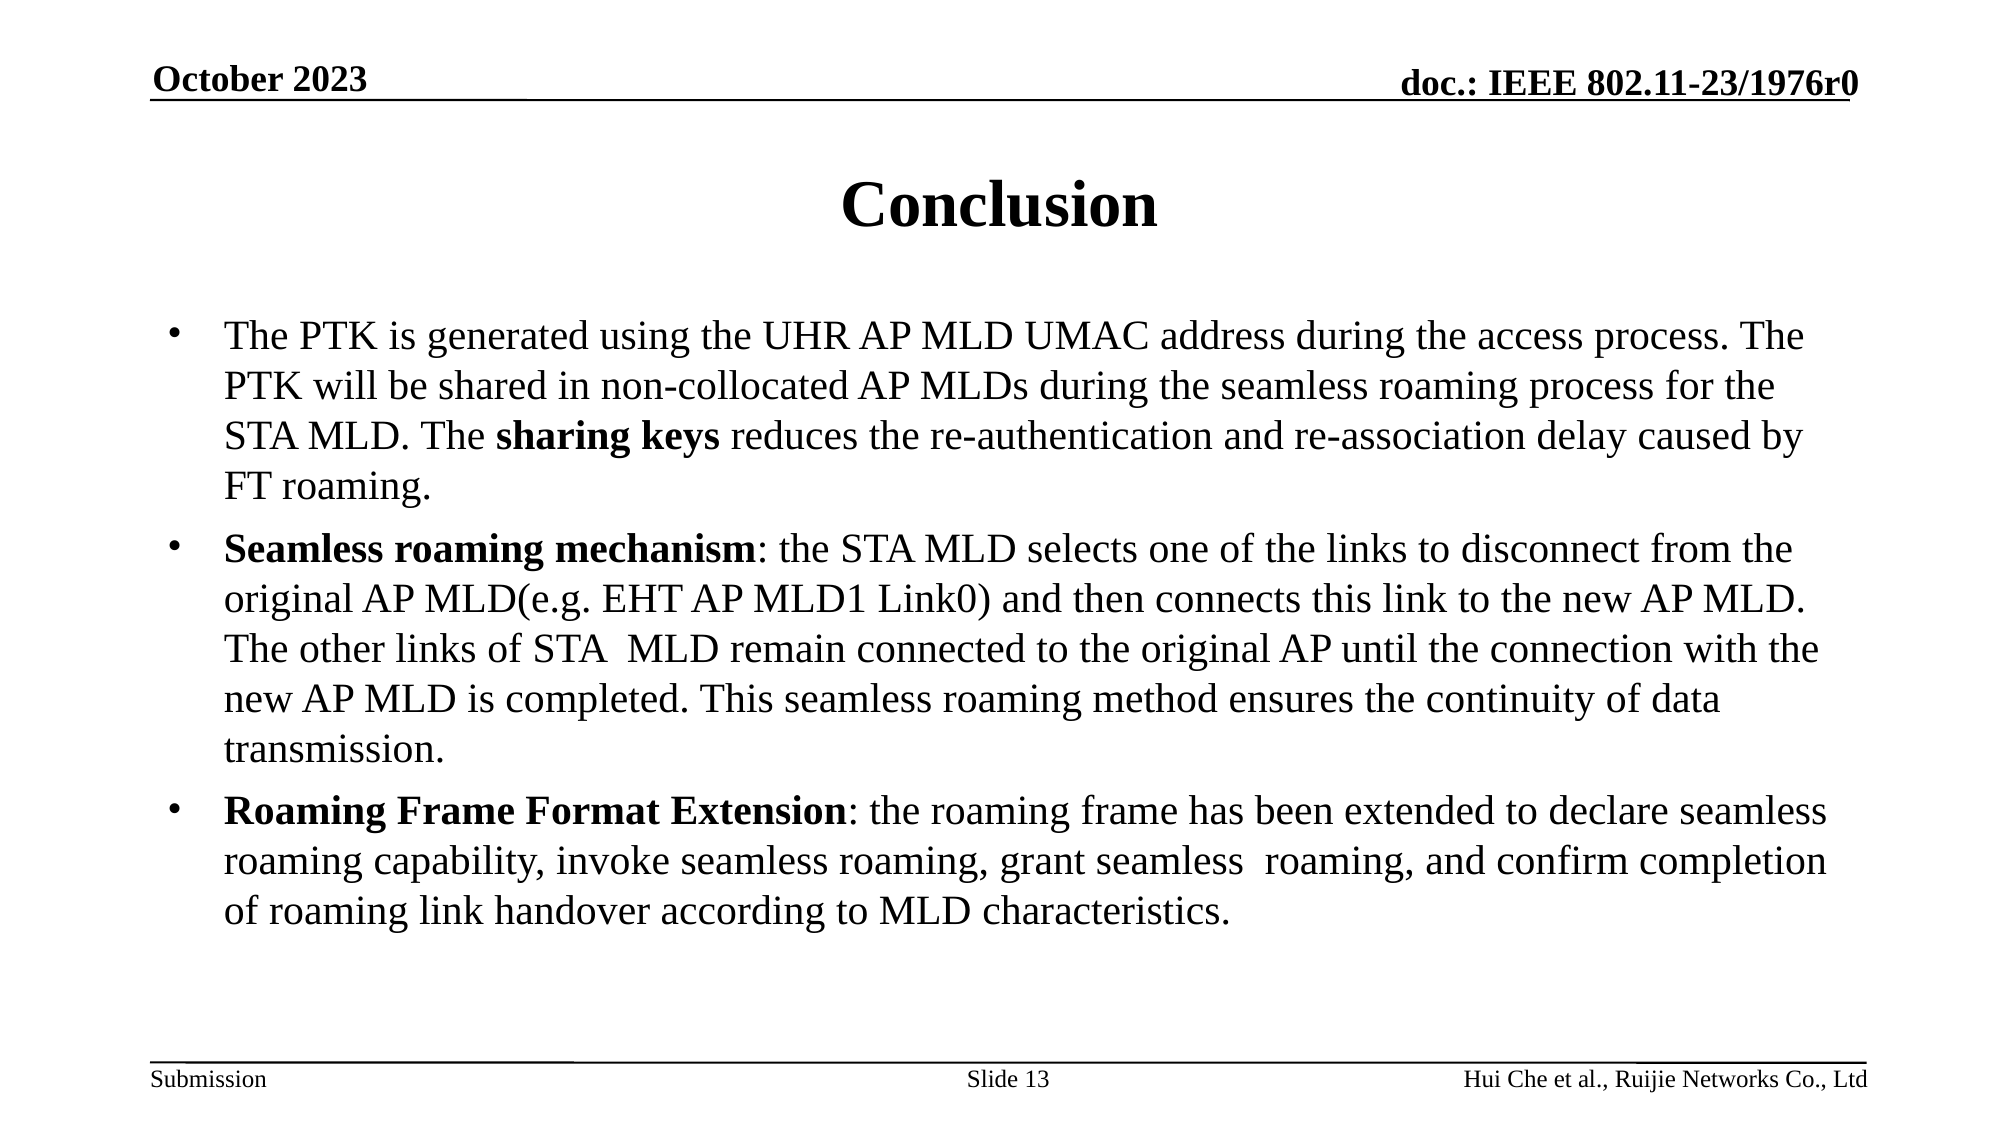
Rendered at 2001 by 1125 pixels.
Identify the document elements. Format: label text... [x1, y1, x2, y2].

footer Hui Che et al., Ruijie Networks Co., Ltd [1171, 1061, 1869, 1093]
slide_number Slide 13 [950, 1061, 1067, 1123]
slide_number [152, 54, 563, 100]
list The PTK is generated using the UHR AP MLD UMAC address during the access process. The PTK will be shared in non-collocated AP MLDs during the seamless roaming process for the STA MLD. The sharing keys reduces the re-authentication and re-association delay caused by FT roaming. Seamless roaming mechanism: the STA MLD selects one of the links to disconnect from the original AP MLD(e.g. EHT AP MLD1 Link0) and then connects this link to the new AP MLD. The other links of STA MLD remain connected to the original AP until the connection with the new AP MLD is completed. This seamless roaming method ensures the continuity of data transmission. Roaming Frame Format Extension: the roaming frame has been extended to declare seamless roaming capability, invoke seamless roaming, grant seamless roaming, and confirm completion of roaming link handover according to MLD characteristics. [152, 299, 1853, 976]
title Conclusion [149, 112, 1850, 288]
